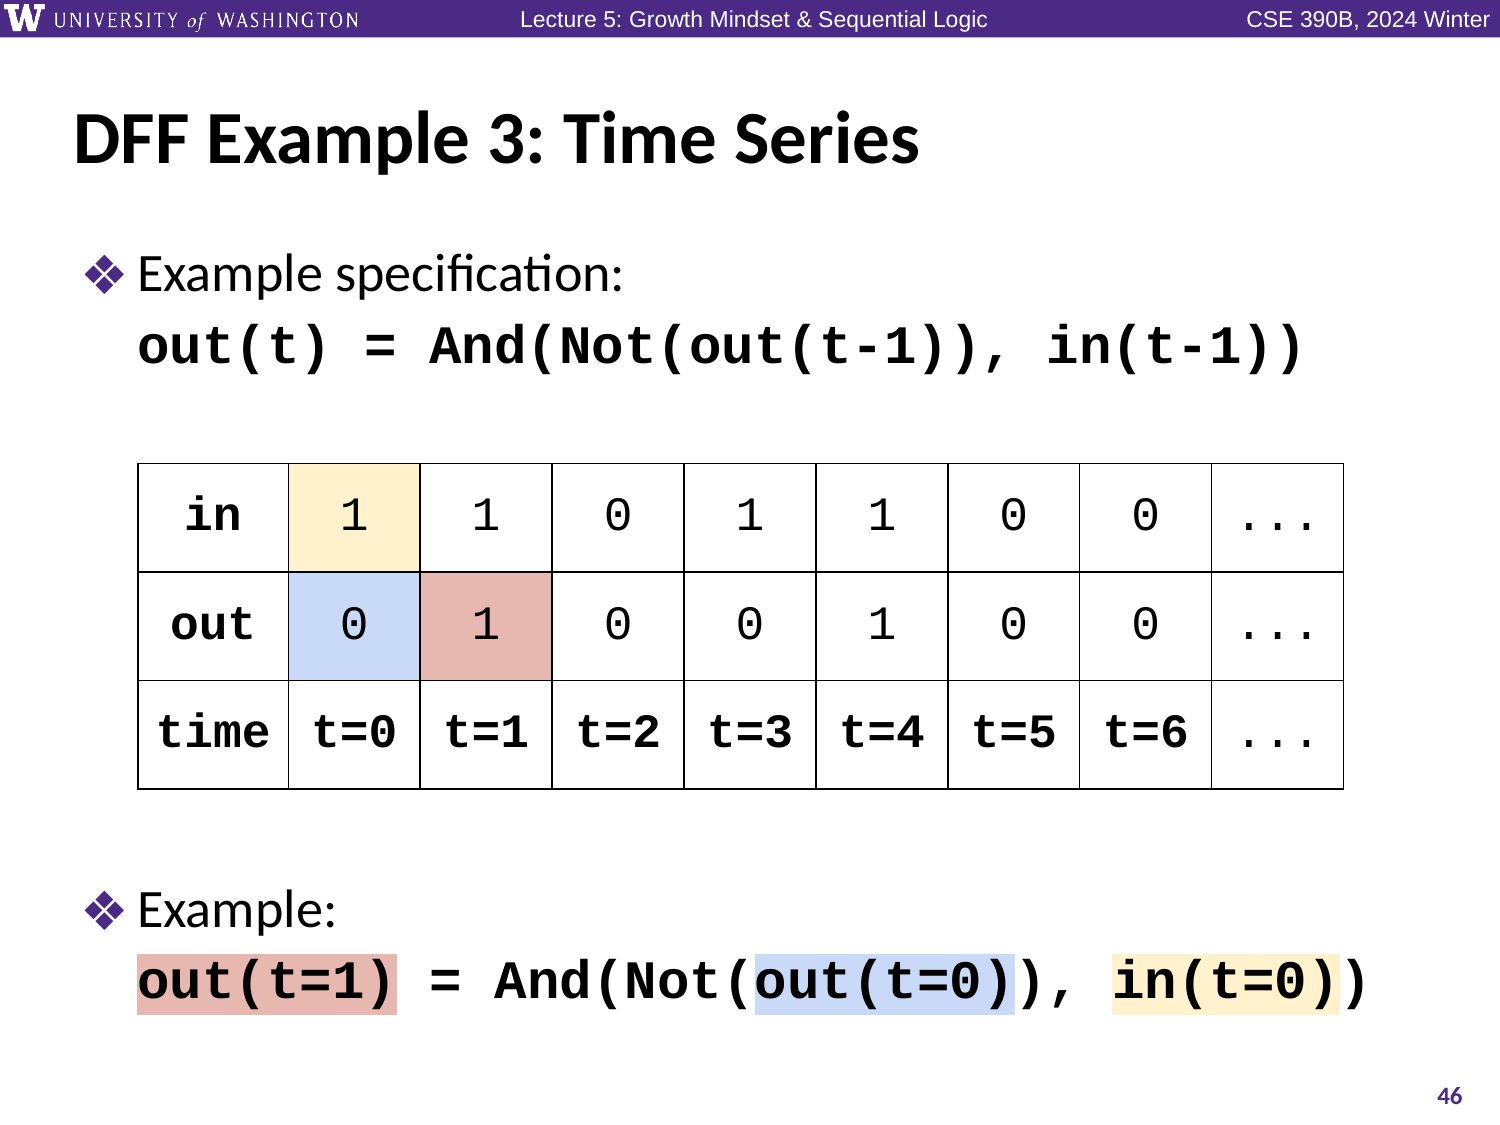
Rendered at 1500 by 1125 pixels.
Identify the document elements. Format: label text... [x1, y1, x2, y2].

table_header 1 [817, 464, 947, 571]
table_header in [139, 464, 288, 571]
table_header 0 [1080, 464, 1211, 571]
list Example specification: out(t) = And(Not(out(t-1)), in(t-1)) Example: out(t=1) = And(Not(out(t=0)), in(t=0)) [65, 223, 1438, 1040]
table_cell t=2 [553, 681, 683, 788]
table_cell 1 [421, 573, 551, 680]
table_header 0 [949, 464, 1079, 571]
table_cell 0 [949, 573, 1079, 680]
table_cell ... [1212, 681, 1343, 788]
table_cell t=5 [949, 681, 1079, 788]
table_header 1 [685, 464, 815, 571]
table_cell t=3 [685, 681, 815, 788]
table_cell t=4 [817, 681, 947, 788]
picture [4, 4, 358, 32]
title DFF Example 3: Time Series [58, 71, 1438, 197]
table_cell t=1 [421, 681, 551, 788]
table_cell ... [1212, 573, 1343, 680]
table_cell t=0 [289, 681, 419, 788]
table_header 1 [421, 464, 551, 571]
table_cell time [139, 681, 288, 788]
table_header 1 [289, 464, 419, 571]
table_cell 0 [685, 573, 815, 680]
table_cell 0 [1080, 573, 1211, 680]
table_header ... [1212, 464, 1343, 571]
table_header 0 [553, 464, 683, 571]
table_cell 0 [553, 573, 683, 680]
table_cell t=6 [1080, 681, 1211, 788]
table_cell 0 [289, 573, 419, 680]
table_cell out [139, 573, 288, 680]
slide_number 46 [1400, 1065, 1500, 1125]
table_cell 1 [817, 573, 947, 680]
